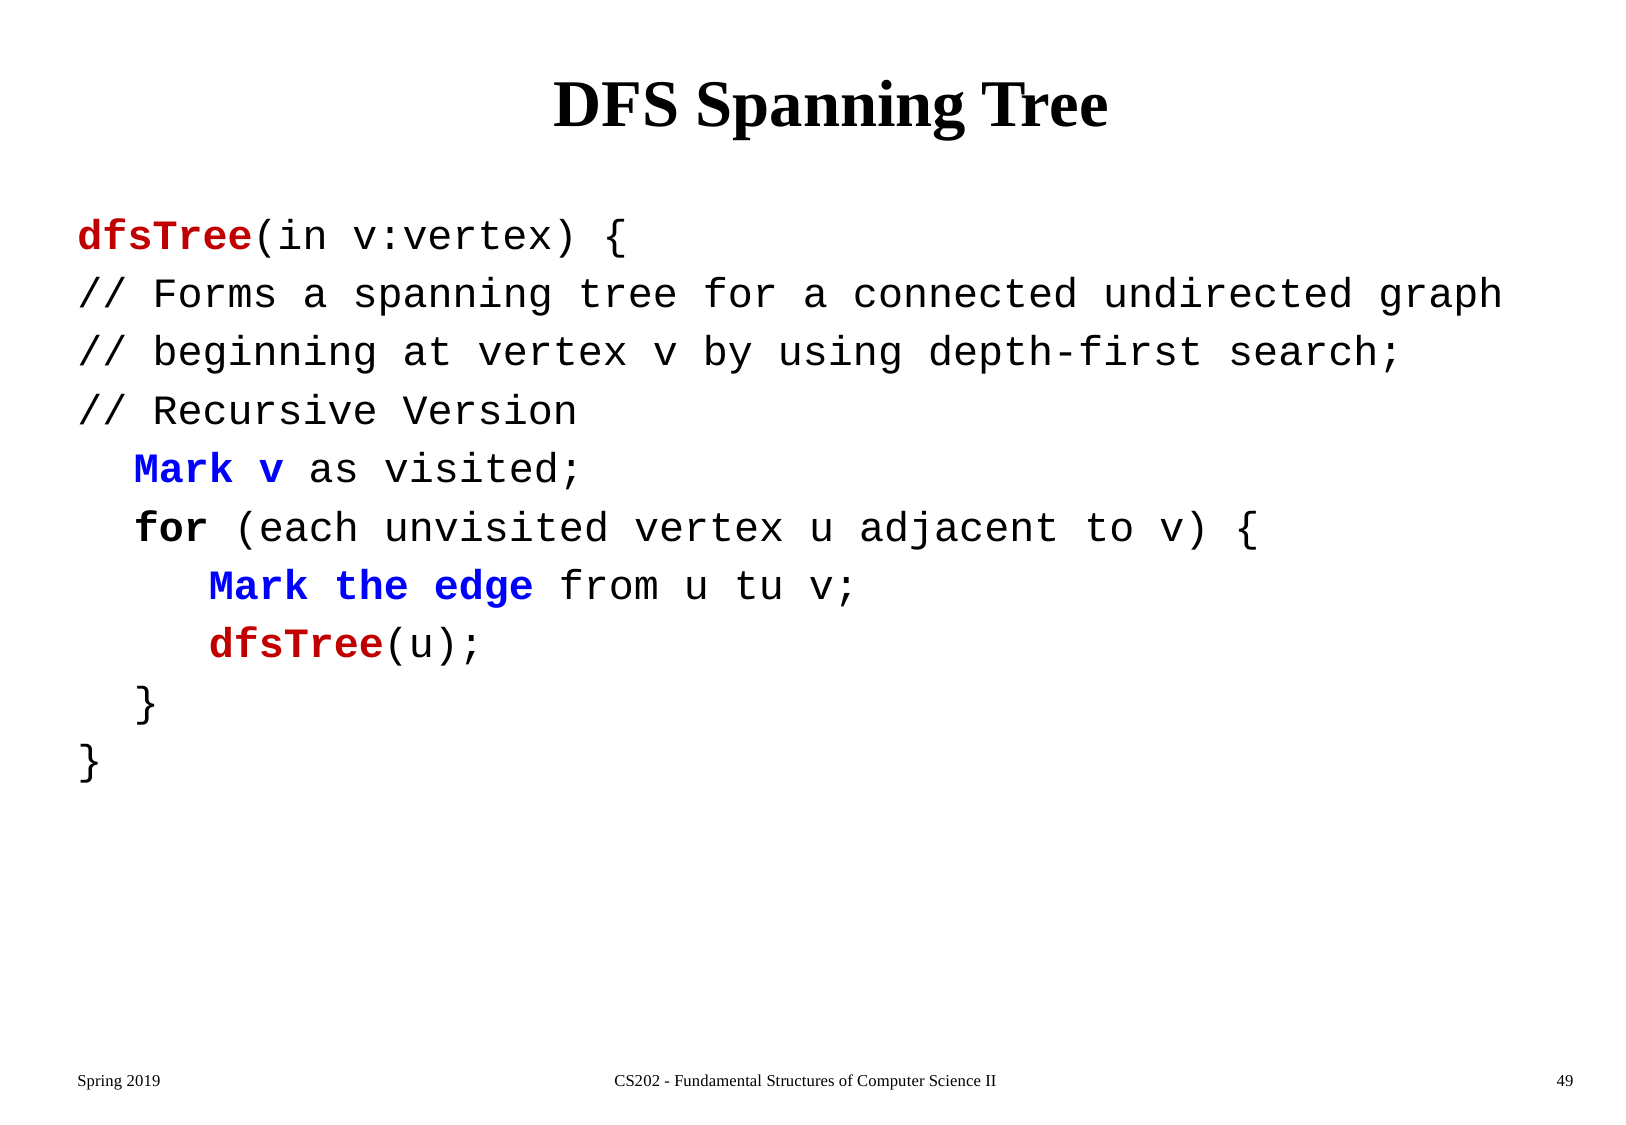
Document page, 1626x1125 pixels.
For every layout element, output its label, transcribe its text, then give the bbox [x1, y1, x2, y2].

title DFS Spanning Tree [62, 24, 1600, 175]
footer CS202 - Fundamental Structures of Computer Science II [500, 1062, 1111, 1101]
slide_number 49 [1249, 1062, 1589, 1101]
list dfsTree(in v:vertex) { // Forms a spanning tree for a connected undirected graph // beginning at vertex v by using depth-first search; // Recursive Version Mark v as visited; for (each unvisited vertex u adjacent to v) { Mark the edge from u tu v; dfsTree(u); } } [62, 200, 1588, 1038]
slide_number Spring 2019 [62, 1062, 402, 1101]
